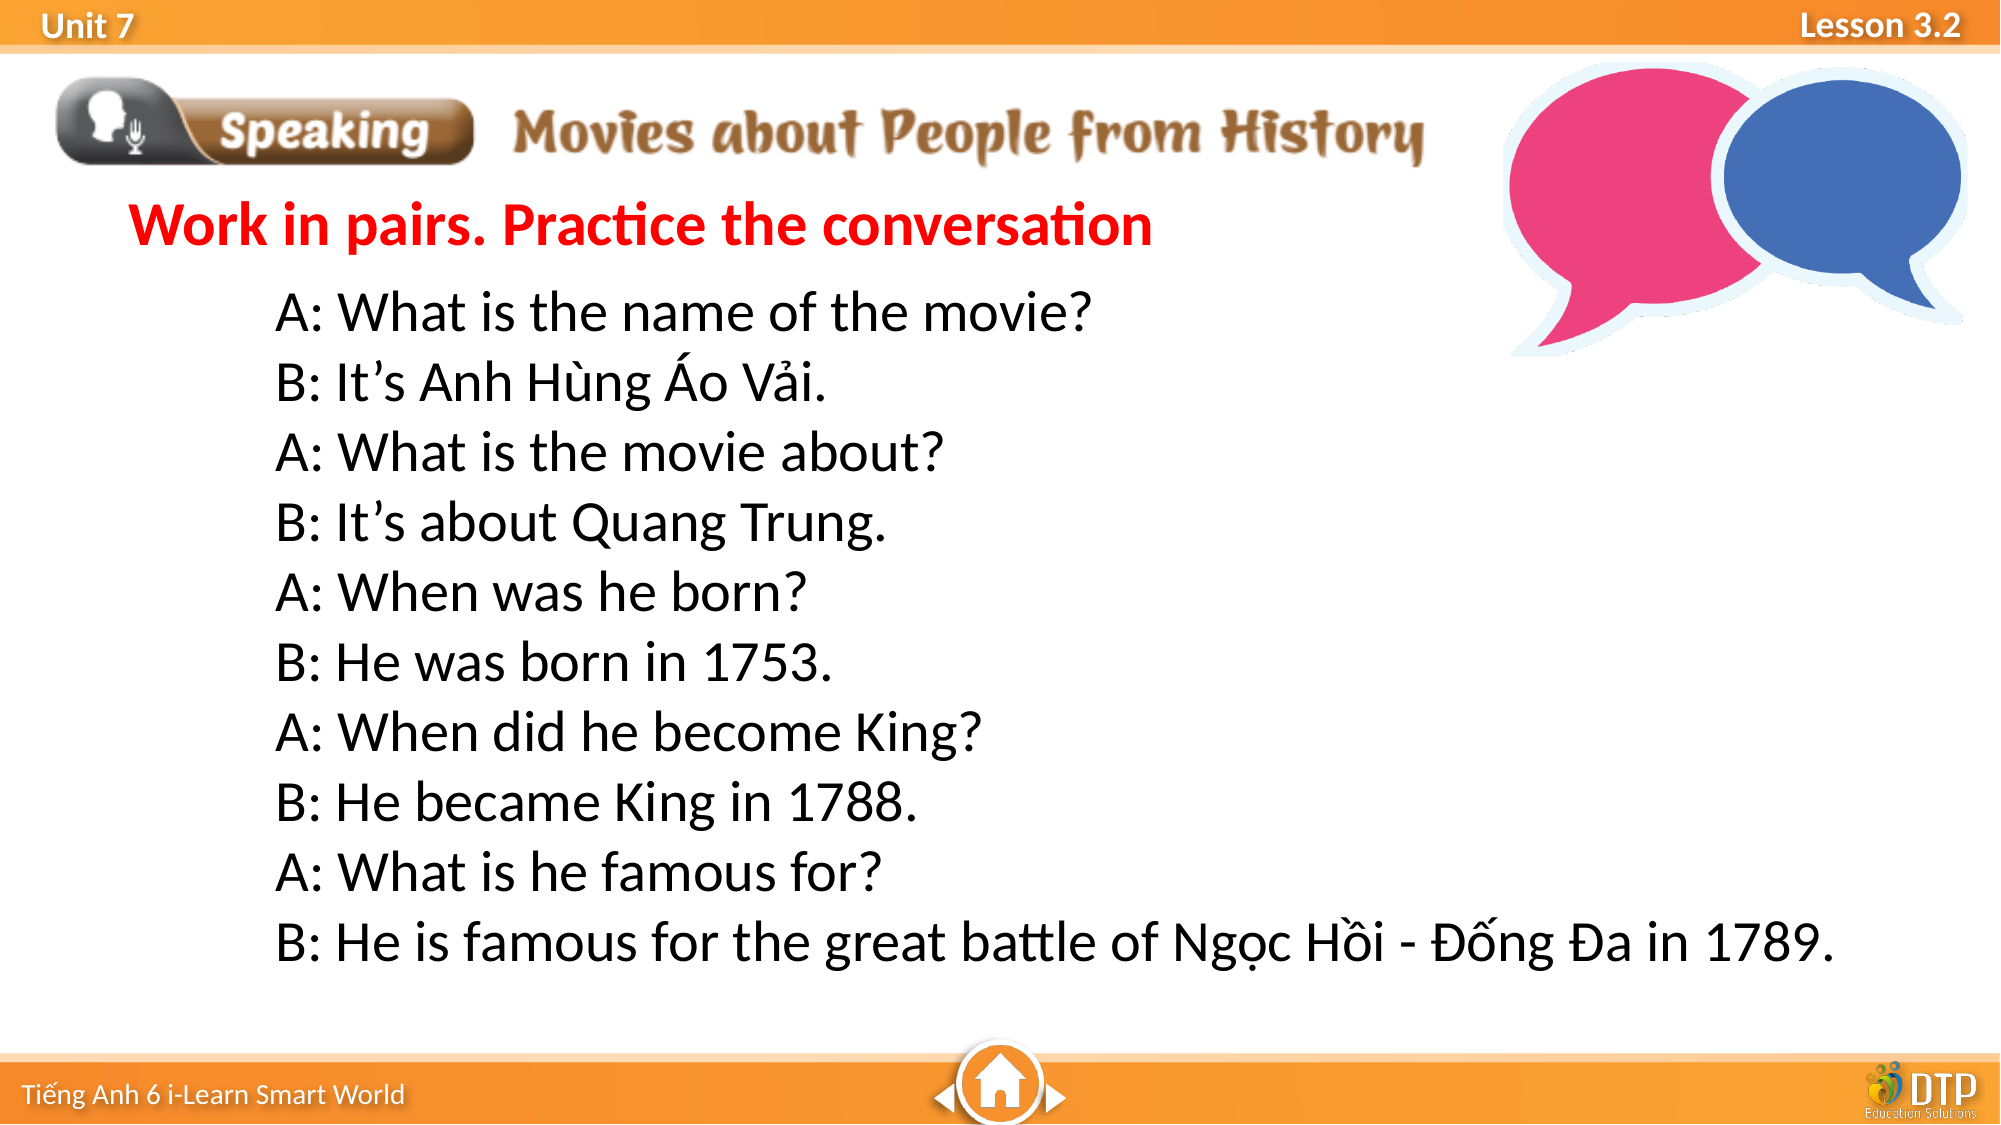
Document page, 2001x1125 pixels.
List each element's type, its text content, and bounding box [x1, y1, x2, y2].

text_box A: What is the name of the movie? B: It’s Anh Hùng Áo Vải. A: What is the movie about? B: It’s about Quang Trung. A: When was he born? B: He was born in 1753. A: When did he become King? B: He became King in 1788. A: What is he famous for? B: He is famous for the great battle of Ngọc Hồi - Đống Đa in 1789. [260, 265, 1977, 981]
picture [0, 0, 2000, 1125]
text_box Work in pairs. Practice the conversation [113, 187, 1171, 265]
